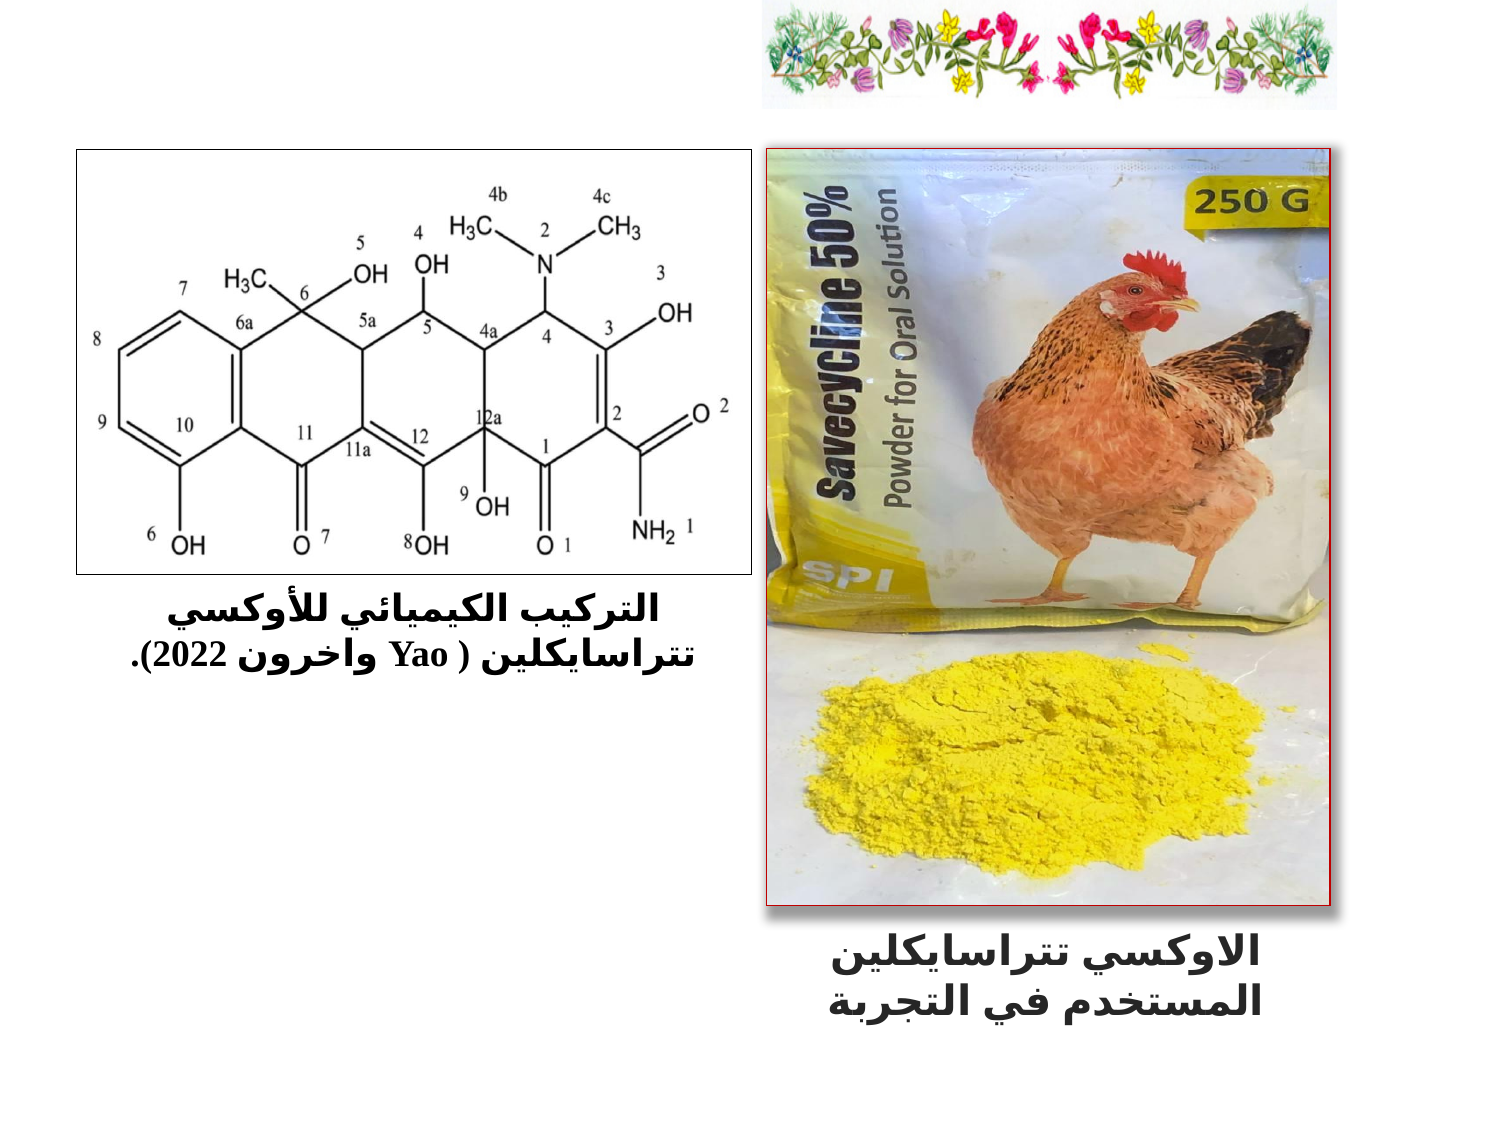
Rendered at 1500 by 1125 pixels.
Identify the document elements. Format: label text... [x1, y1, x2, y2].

picture [766, 148, 1330, 906]
text_box التركيب الكيميائي للأوكسي تتراسايكلين ‎‏( ‏Yao‏ واخرون 2022)‏. [76, 582, 750, 681]
picture [761, 0, 1338, 110]
text_box الاوكسي تتراسايكلين المستخدم في التجربة [767, 916, 1325, 1032]
picture [76, 148, 753, 575]
